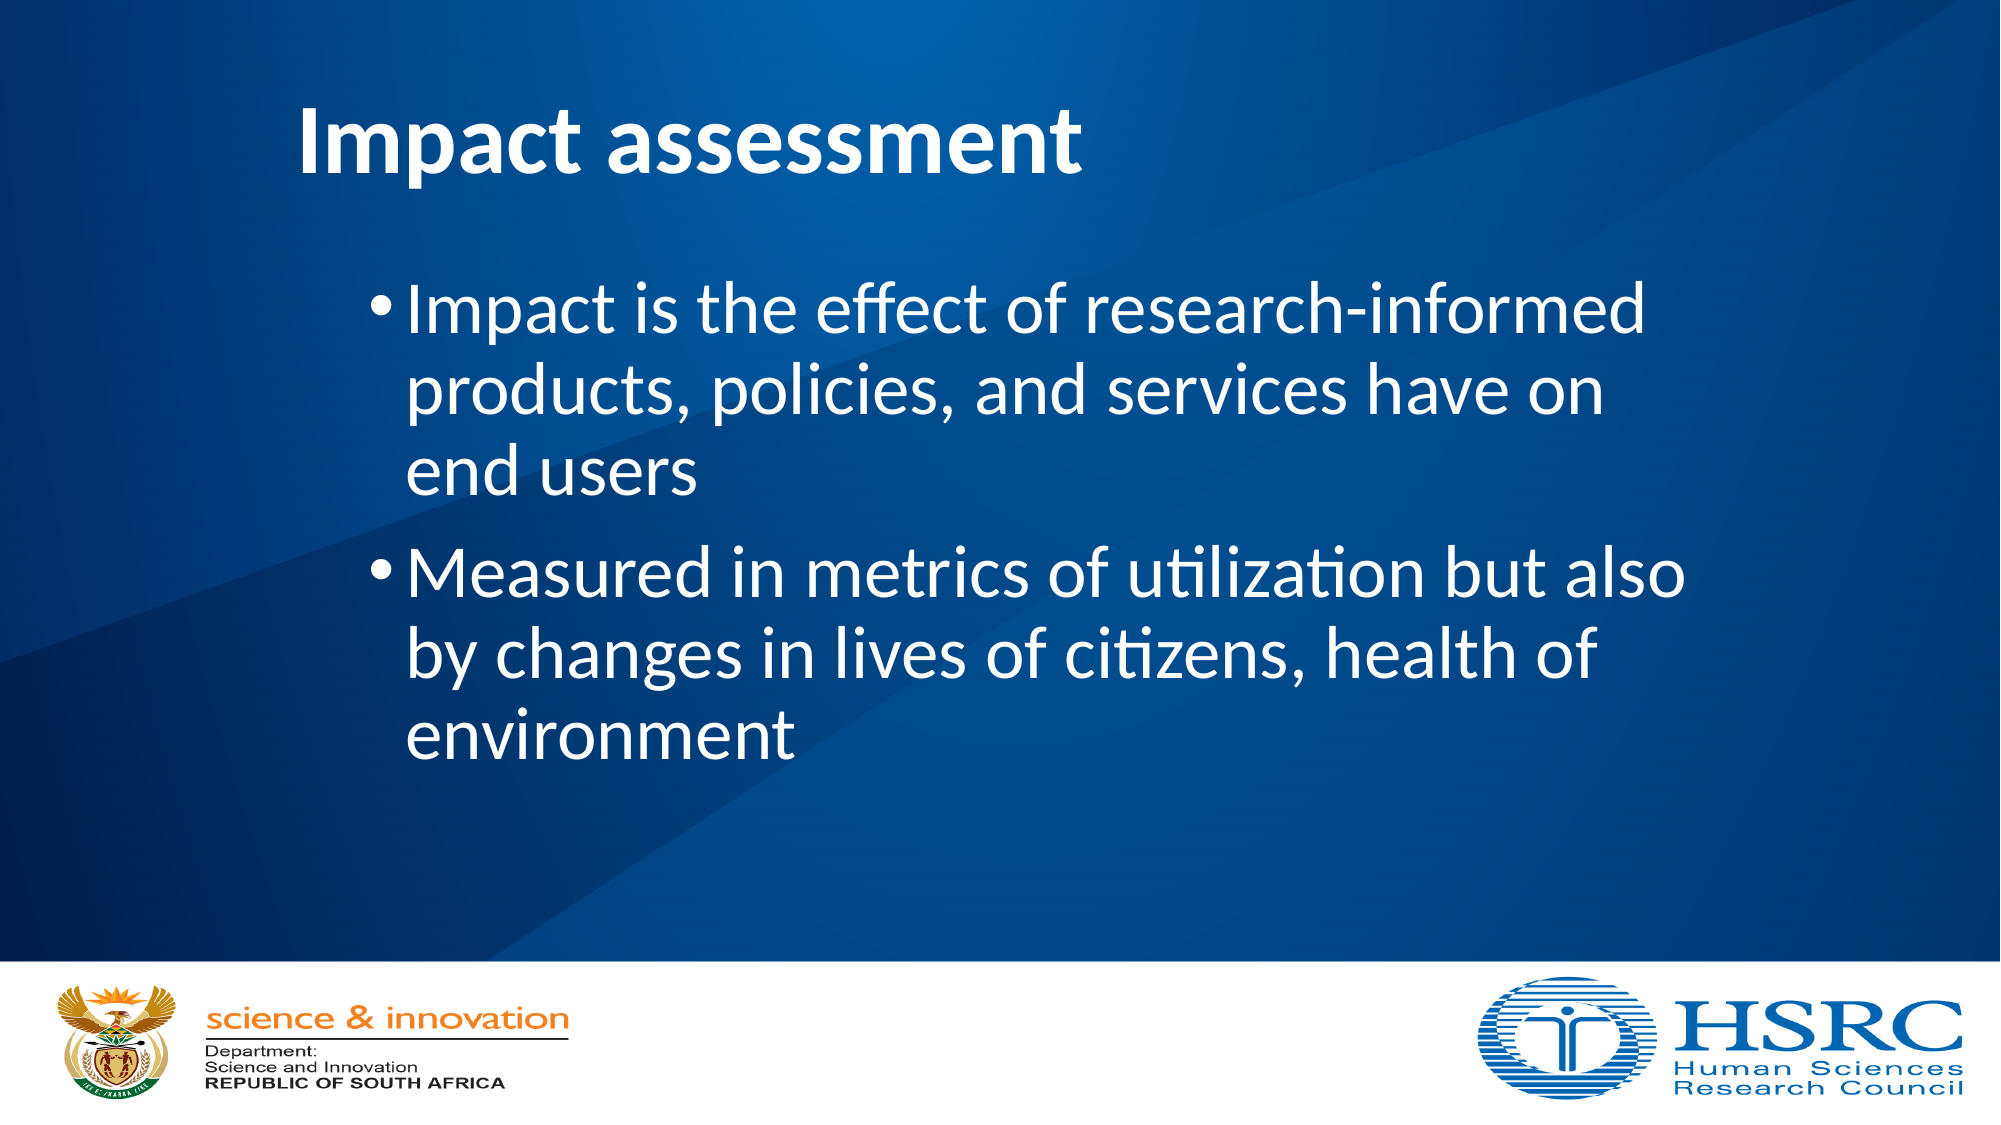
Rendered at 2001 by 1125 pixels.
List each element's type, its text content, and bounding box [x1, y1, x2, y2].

list Impact is the effect of research-informed products, policies, and services have on end users Measured in metrics of utilization but also by changes in lives of citizens, health of environment [353, 261, 1712, 938]
picture [0, 0, 2000, 1123]
title Impact assessment [281, 42, 1750, 241]
